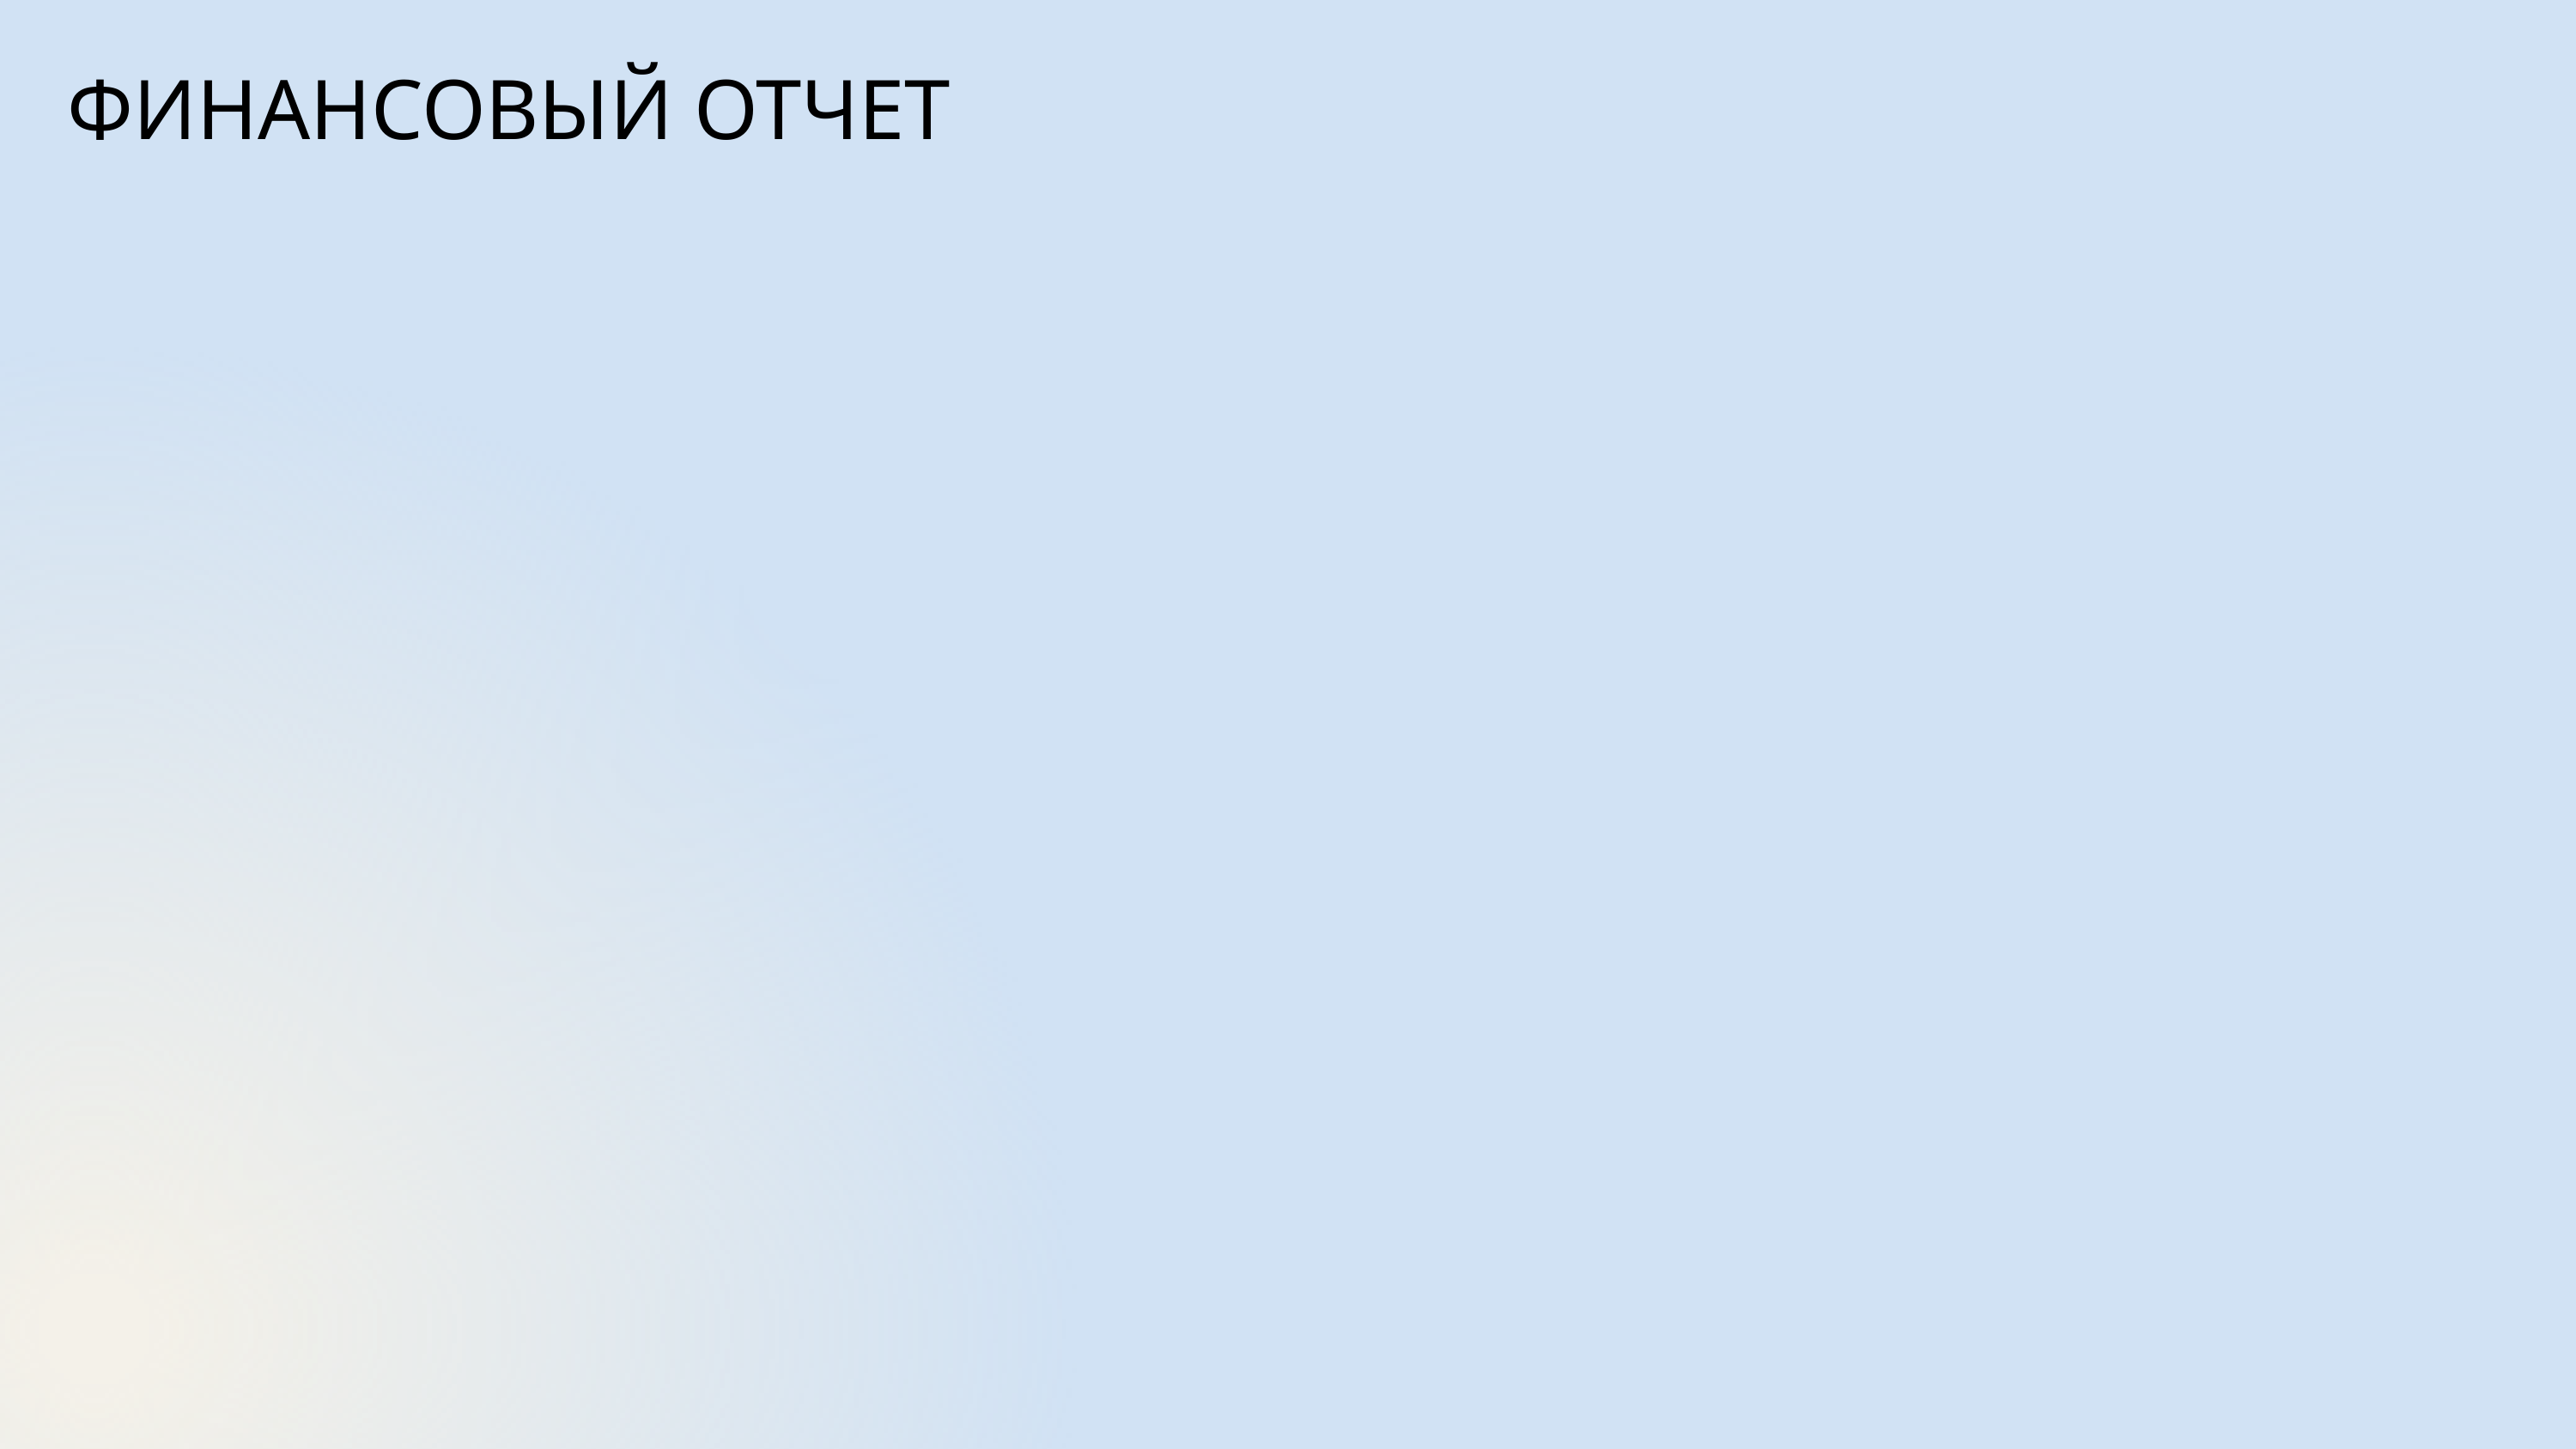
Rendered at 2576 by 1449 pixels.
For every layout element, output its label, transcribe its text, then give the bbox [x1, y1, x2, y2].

text_box [0, 248, 1176, 1449]
text_box ФИНАНСОВЫЙ ОТЧЕТ [67, 33, 1100, 157]
